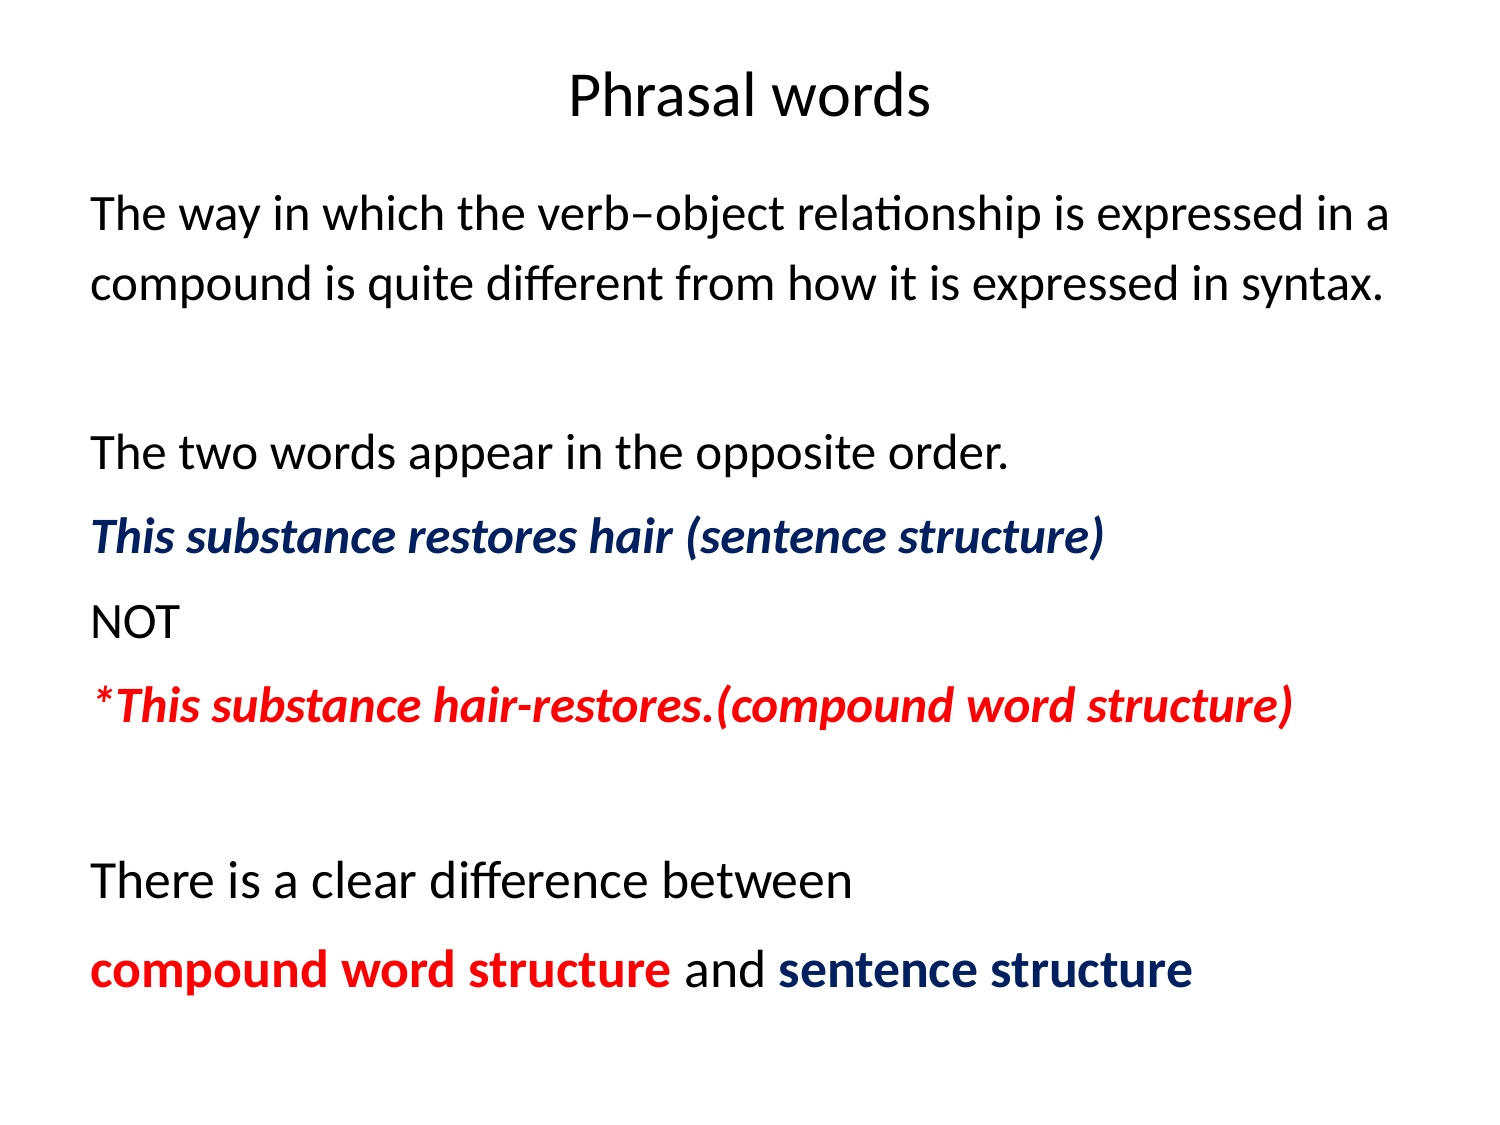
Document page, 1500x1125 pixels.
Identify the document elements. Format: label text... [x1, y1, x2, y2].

title Phrasal words [75, 45, 1425, 138]
list The way in which the verb–object relationship is expressed in a compound is quite different from how it is expressed in syntax. The two words appear in the opposite order. This substance restores hair (sentence structure) NOT *This substance hair-restores.(compound word structure) There is a clear difference between compound word structure and sentence structure [75, 162, 1425, 1075]
